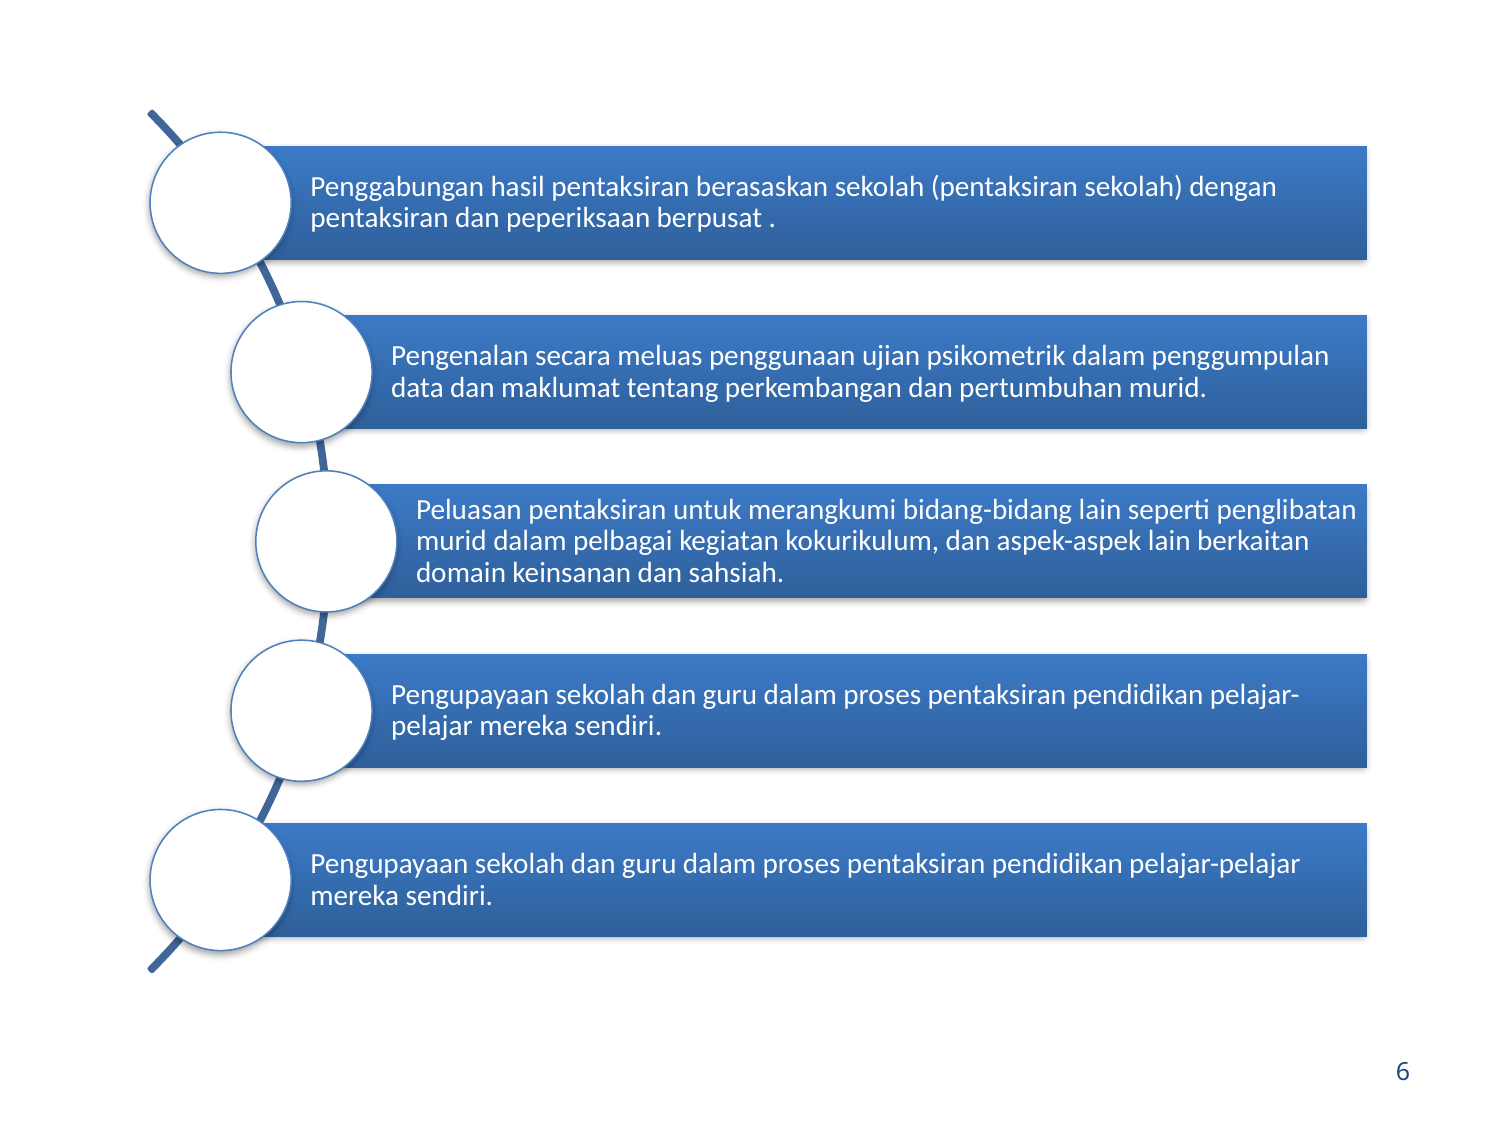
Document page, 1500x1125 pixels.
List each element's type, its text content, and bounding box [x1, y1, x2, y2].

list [135, 89, 1380, 994]
slide_number 6 [1074, 1042, 1425, 1103]
